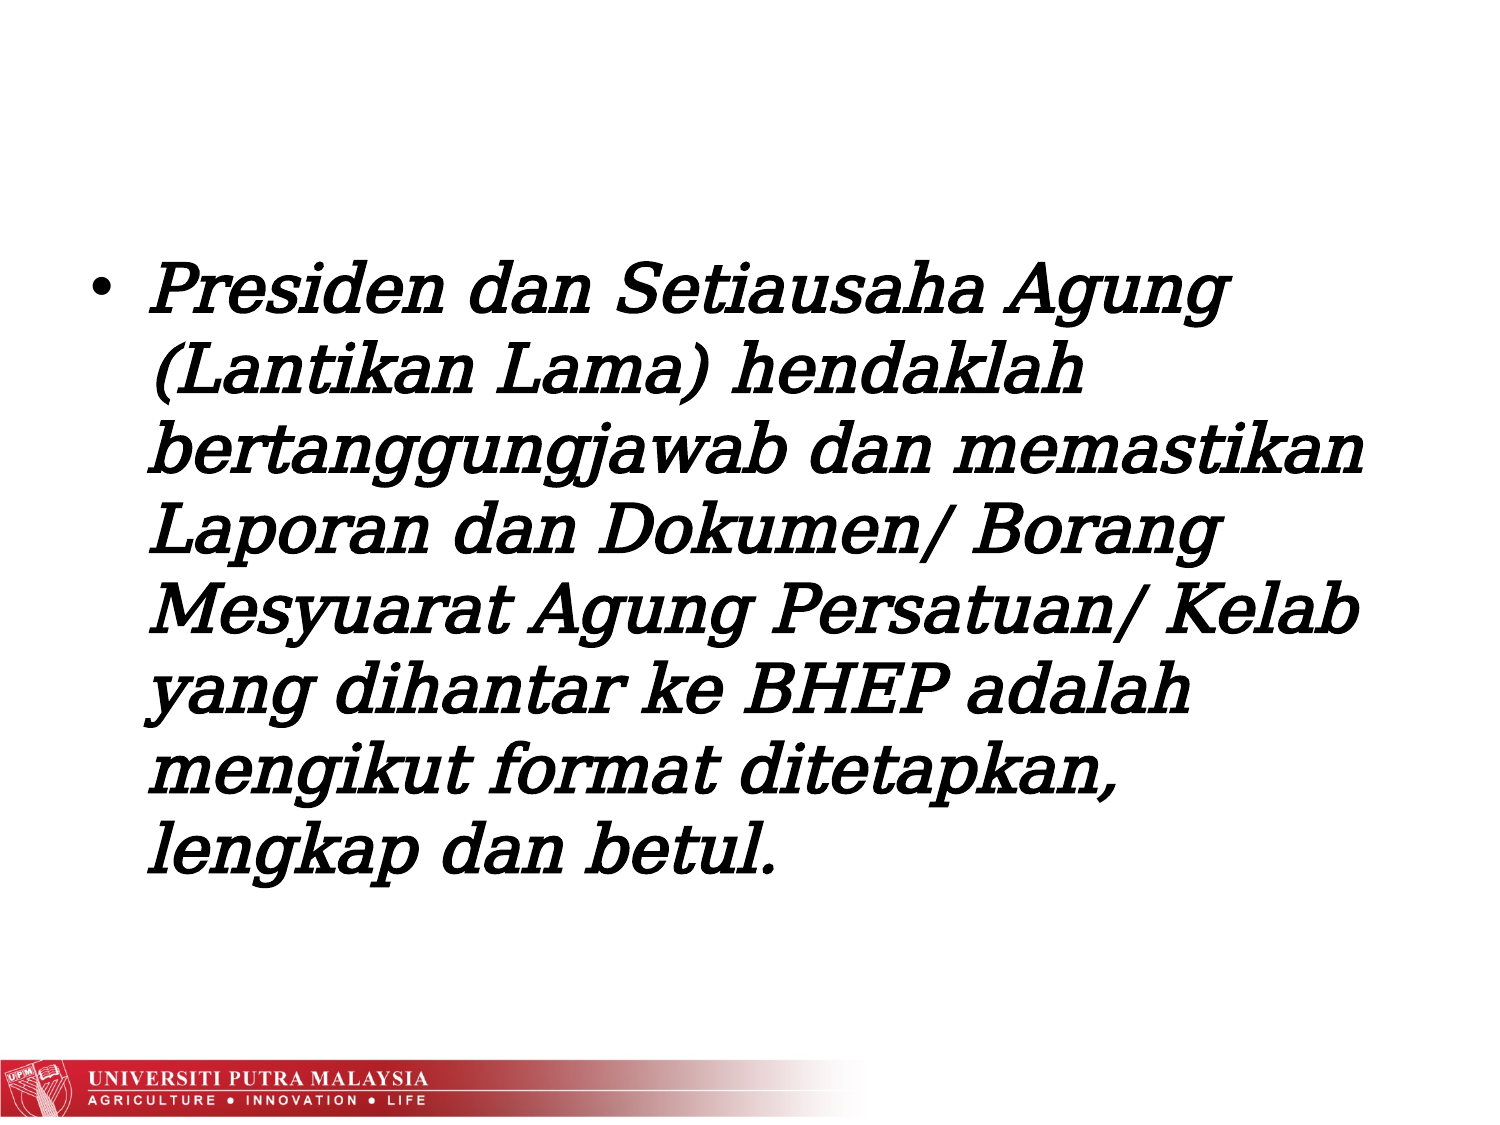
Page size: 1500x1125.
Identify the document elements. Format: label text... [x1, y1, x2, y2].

picture [0, 1052, 1201, 1125]
list Presiden dan Setiausaha Agung (Lantikan Lama) hendaklah bertanggungjawab dan memastikan Laporan dan Dokumen/ Borang Mesyuarat Agung Persatuan/ Kelab yang dihantar ke BHEP adalah mengikut format ditetapkan, lengkap dan betul. [75, 237, 1425, 980]
